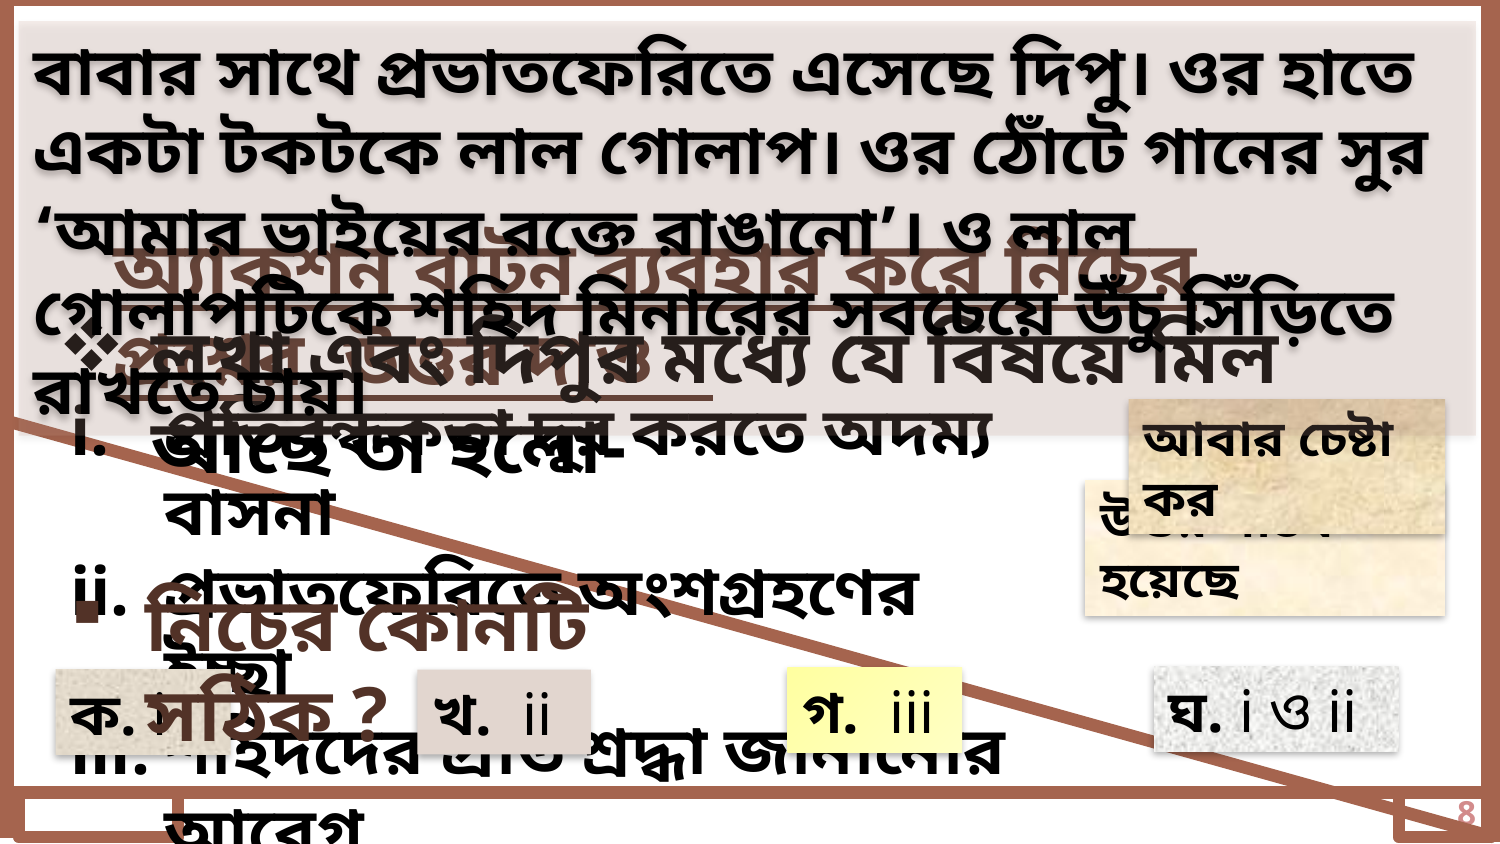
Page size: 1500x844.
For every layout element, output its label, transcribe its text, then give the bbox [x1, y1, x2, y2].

text_box বাবার সাথে প্রভাতফেরিতে এসেছে দিপু। ওর হাতে একটা টকটকে লাল গোলাপ। ওর ঠোঁটে গানের সুর ‘আমার ভাইয়ের রক্তে রাঙানো’। ও লাল গোলাপটিকে শহিদ মিনারের সবচেয়ে উঁচু সিঁড়িতে রাখতে চায়। [18, 21, 1476, 436]
text_box আবার চেষ্টা কর [1128, 446, 1446, 534]
text_box ঘ. i ও ii [1154, 666, 1399, 752]
slide_number [13, 786, 55, 843]
slide_number 8 [1393, 786, 1497, 843]
text_box প্রতিবন্ধকতা দূর করতে অদম্য বাসনা প্রভাতফেরিতে অংশগ্রহণের ইচ্ছা শহিদদের প্রতি শ্রদ্ধা জানানোর আবেগ [55, 496, 1055, 844]
text_box নিচের কোনটি সঠিক ? [55, 569, 715, 765]
text_box লখা এবং দিপুর মধ্যে যে বিষয়ে মিল আছে তা হলো- [43, 446, 1378, 496]
text_box উত্তর সঠিক হয়েছে [1085, 496, 1445, 616]
footer [1055, 794, 1393, 840]
text_box গ. iii [787, 667, 963, 753]
